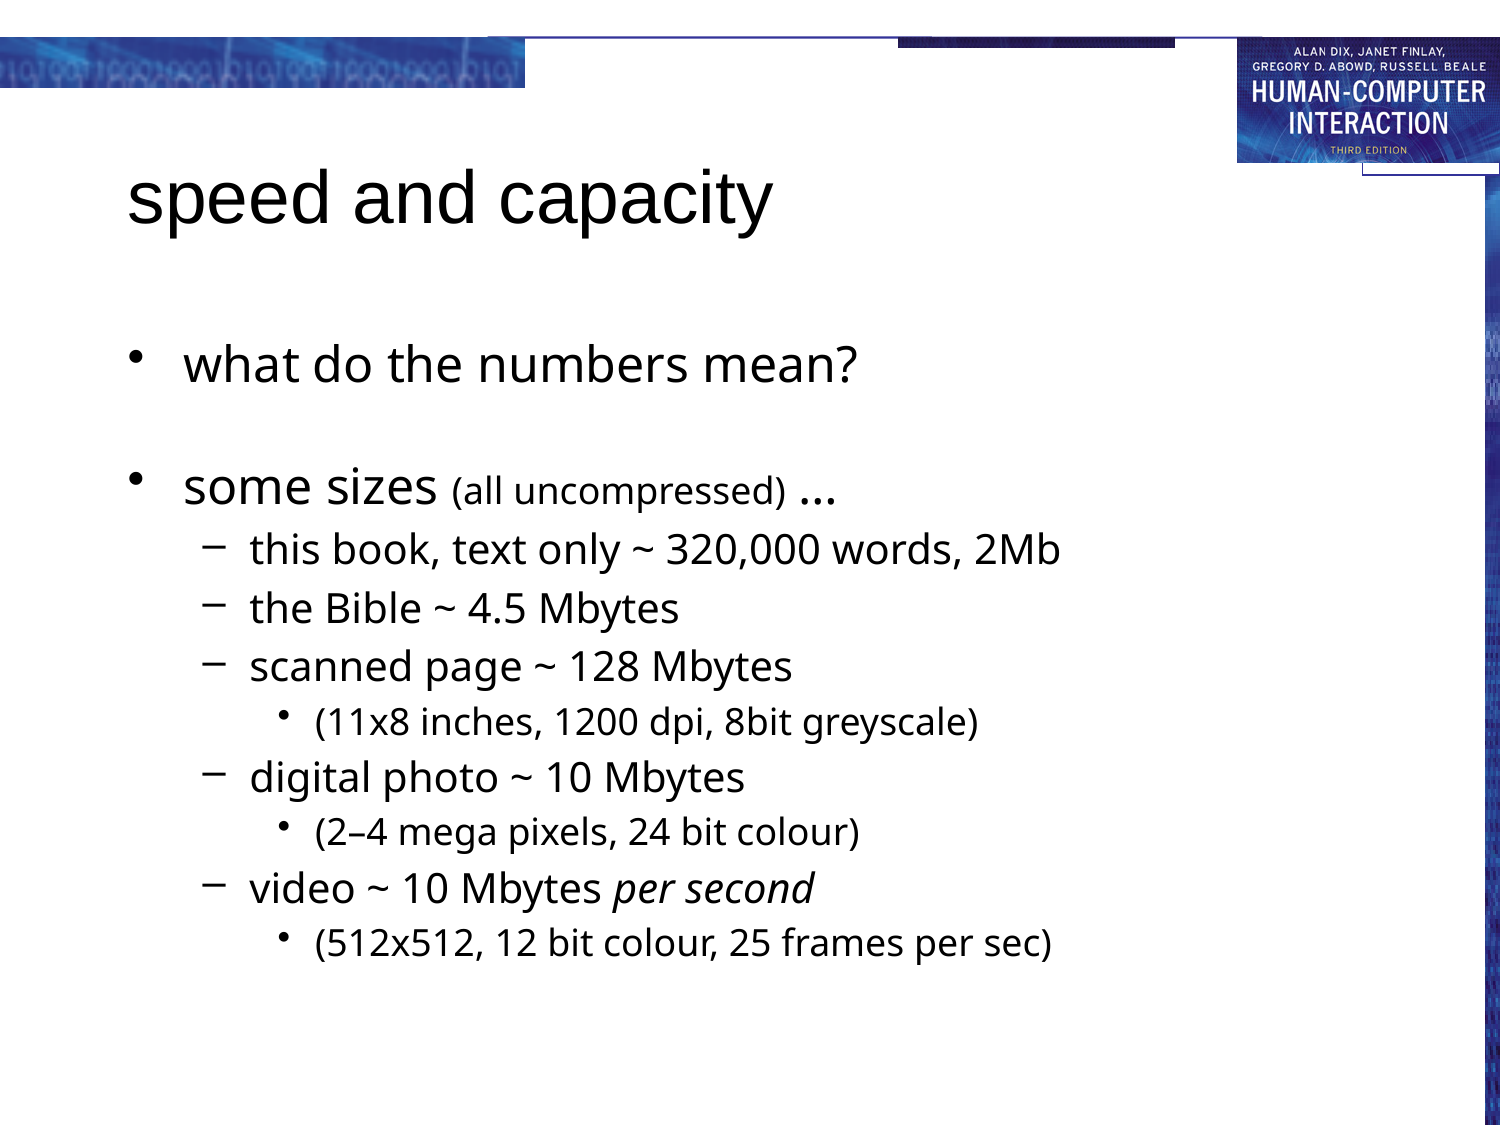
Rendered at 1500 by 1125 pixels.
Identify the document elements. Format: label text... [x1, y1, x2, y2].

title speed and capacity [112, 99, 1238, 288]
picture [0, 37, 525, 88]
picture [1237, 37, 1500, 163]
list what do the numbers mean? some sizes (all uncompressed) … this book, text only ~ 320,000 words, 2Mb the Bible ~ 4.5 Mbytes scanned page ~ 128 Mbytes (11x8 inches, 1200 dpi, 8bit greyscale) digital photo ~ 10 Mbytes (2–4 mega pixels, 24 bit colour) video ~ 10 Mbytes per second (512x512, 12 bit colour, 25 frames per sec) [112, 324, 1388, 1000]
picture [1485, 176, 1500, 1125]
picture [898, 37, 1175, 48]
